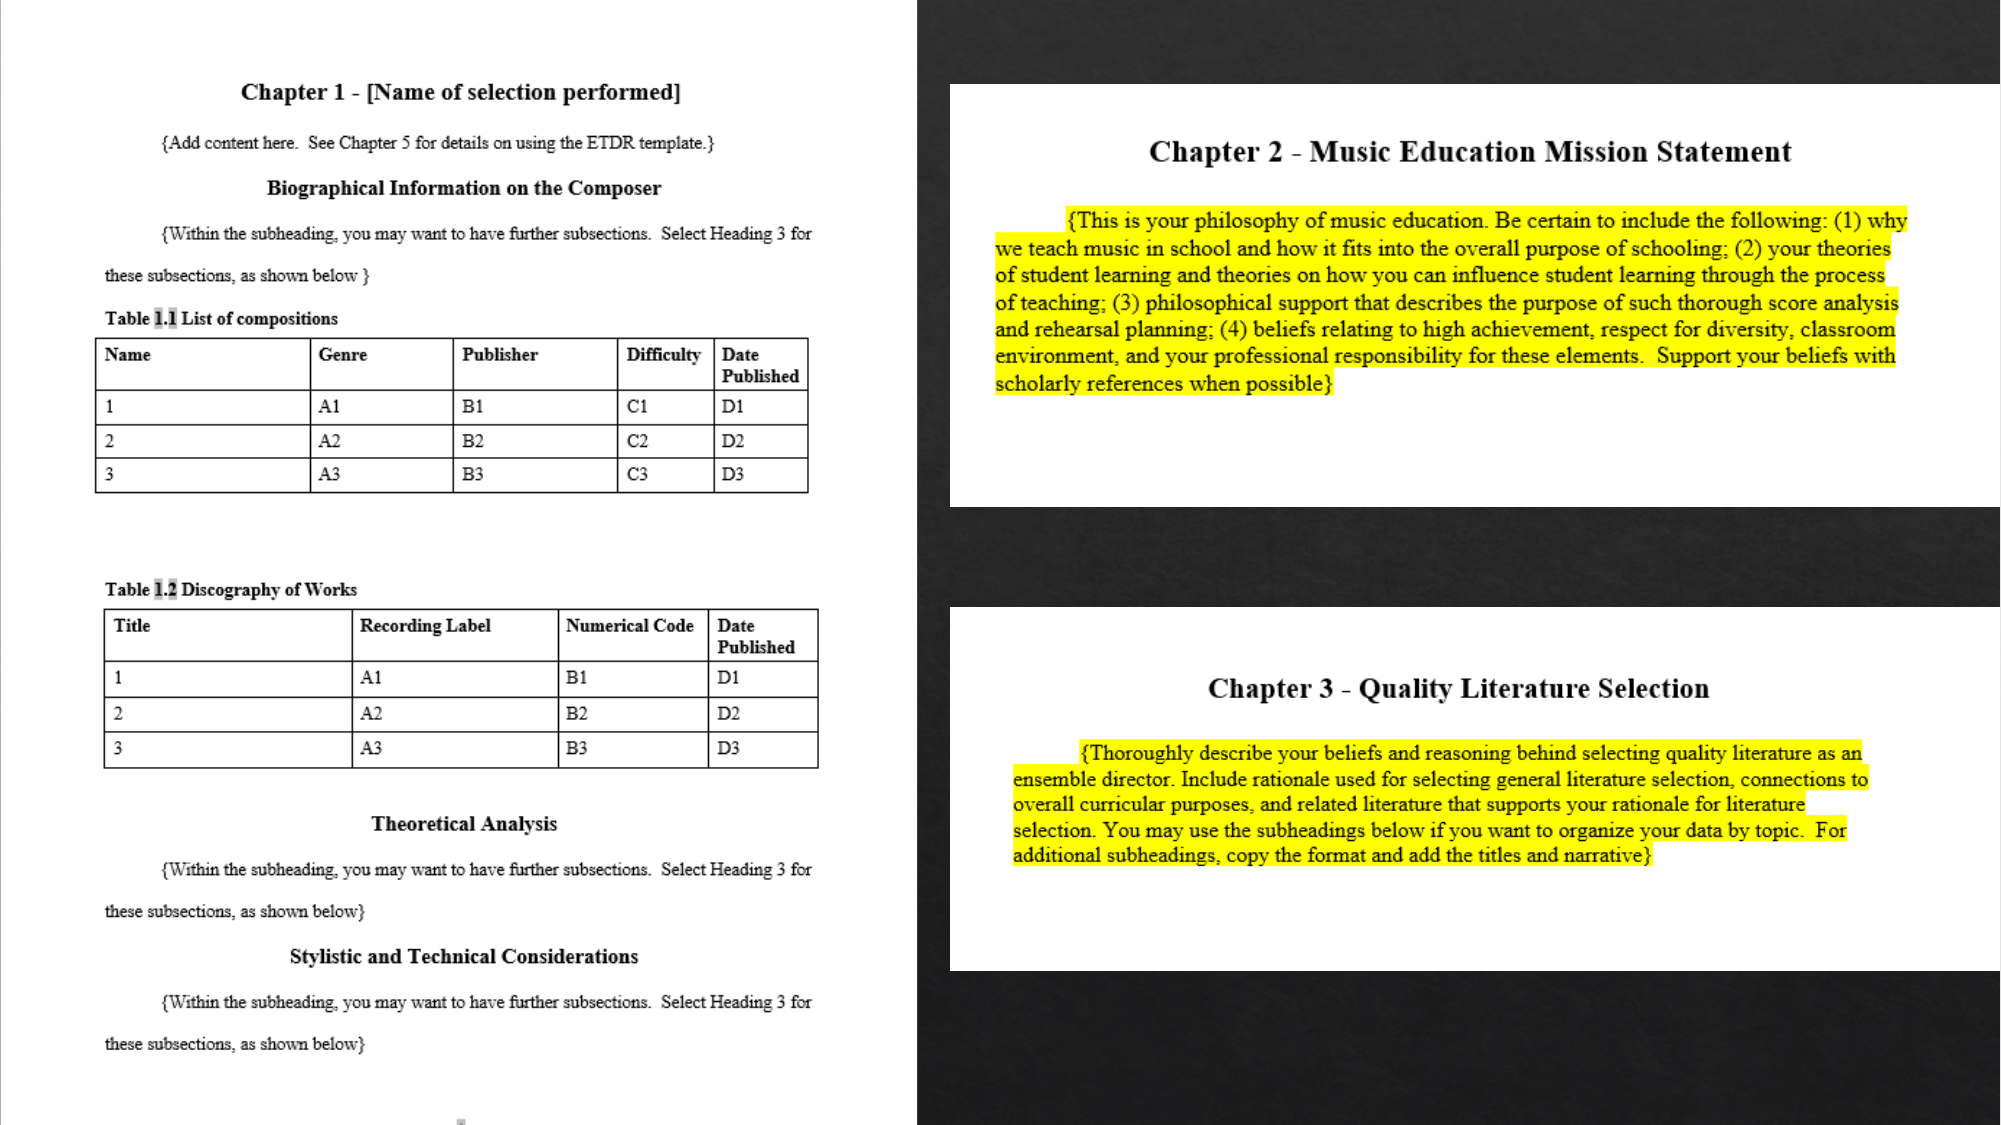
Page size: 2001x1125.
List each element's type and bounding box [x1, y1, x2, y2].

picture [0, 0, 918, 1125]
picture [949, 606, 2000, 971]
picture [949, 83, 2000, 507]
